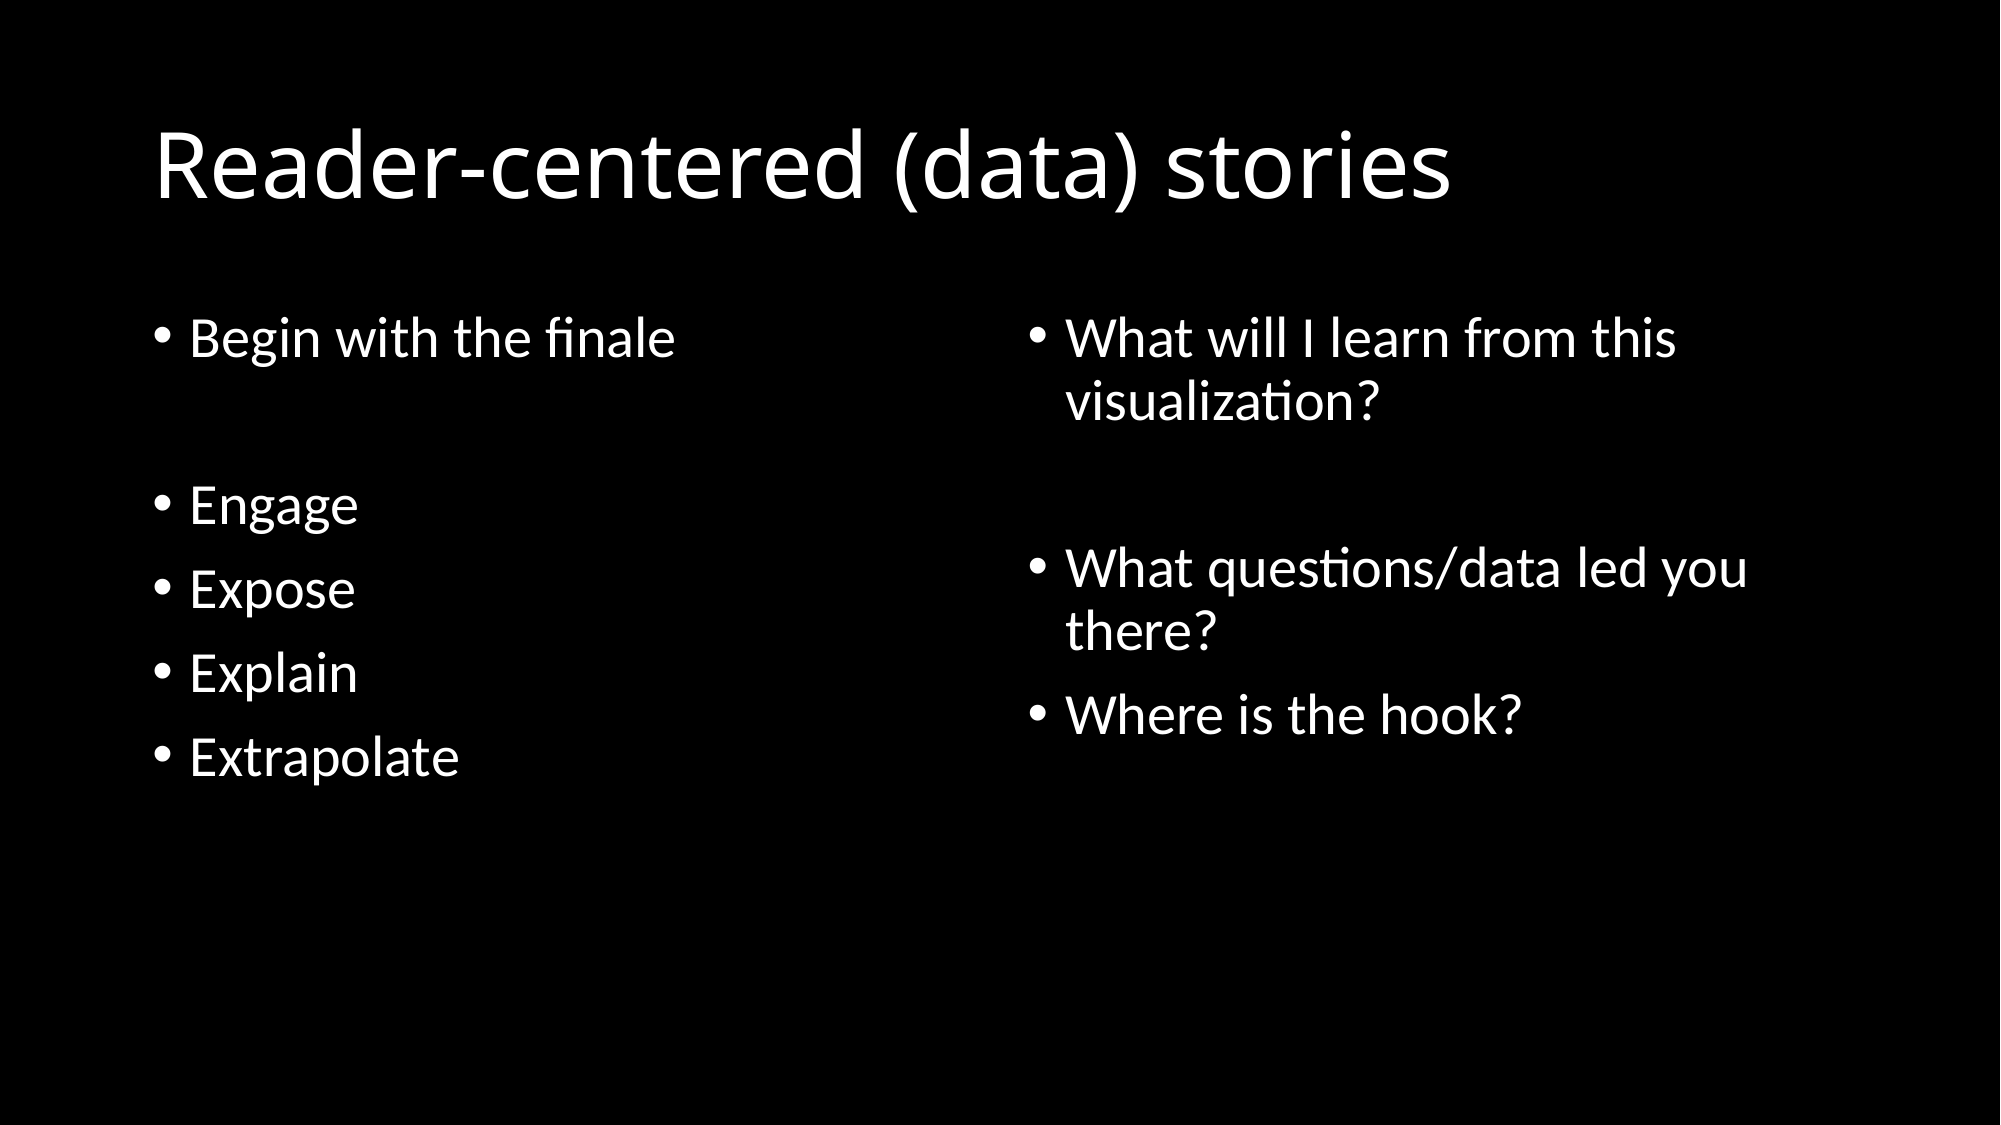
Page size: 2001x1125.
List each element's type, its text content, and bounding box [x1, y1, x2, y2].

list Begin with the finale Engage Expose Explain Extrapolate [137, 299, 988, 1014]
title Reader-centered (data) stories [137, 59, 1863, 278]
list What will I learn from this visualization? What questions/data led you there? Where is the hook? [1012, 299, 1863, 1014]
